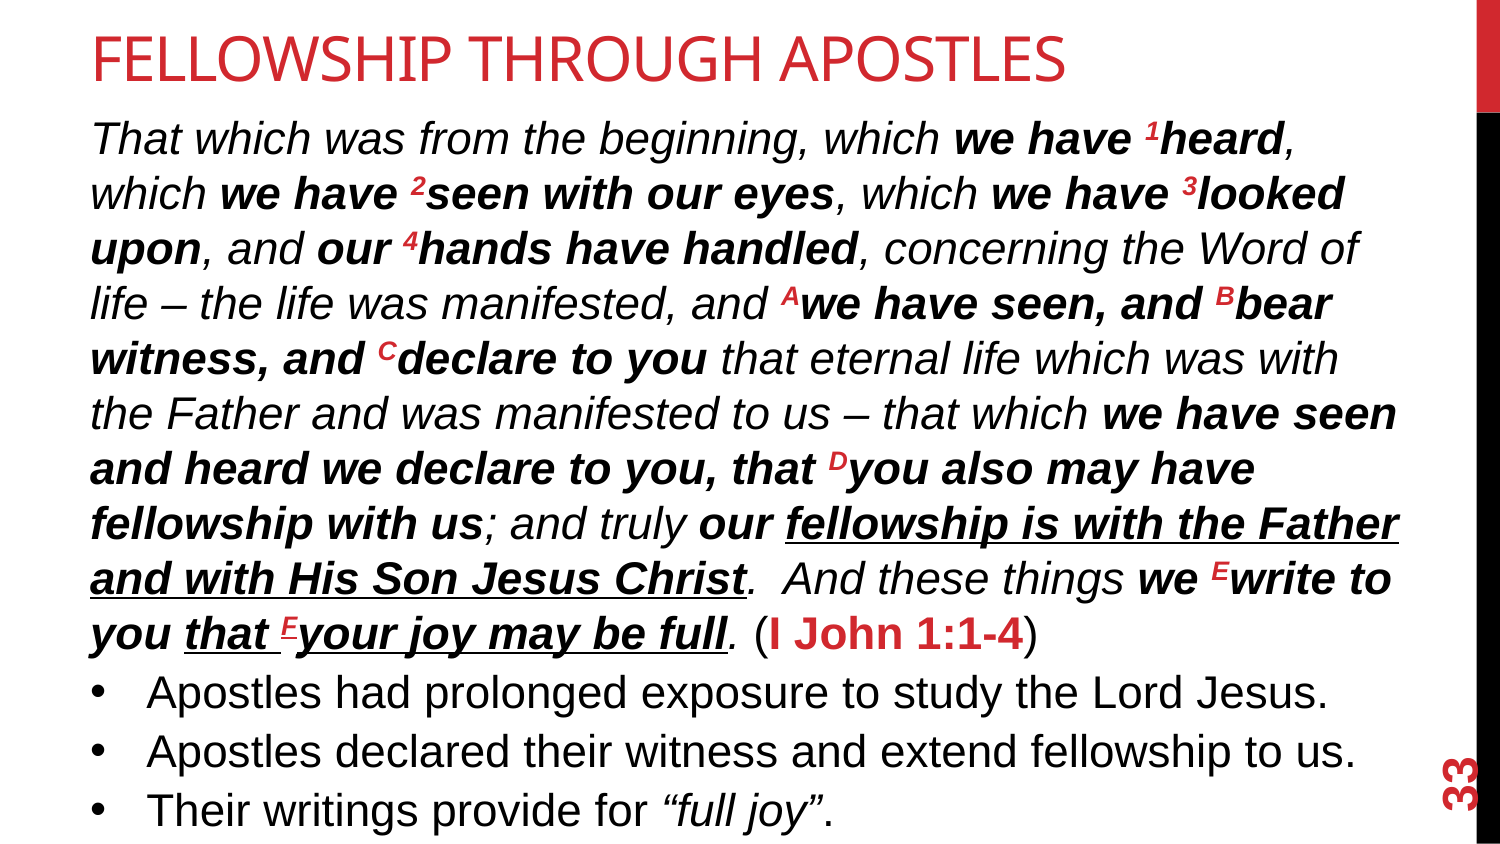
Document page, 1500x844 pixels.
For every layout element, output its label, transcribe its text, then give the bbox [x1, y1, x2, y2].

slide_number 33 [1427, 665, 1488, 828]
title Fellowship Through Apostles [75, 11, 1425, 101]
list That which was from the beginning, which we have 1heard, which we have 2seen with our eyes, which we have 3looked upon, and our 4hands have handled, concerning the Word of life – the life was manifested, and Awe have seen, and Bbear witness, and Cdeclare to you that eternal life which was with the Father and was manifested to us – that which we have seen and heard we declare to you, that Dyou also may have fellowship with us; and truly our fellowship is with the Father and with His Son Jesus Christ. And these things we Ewrite to you that Fyour joy may be full. (I John 1:1-4) Apostles had prolonged exposure to study the Lord Jesus. Apostles declared their witness and extend fellowship to us. Their writings provide for “full joy”. [75, 101, 1425, 811]
